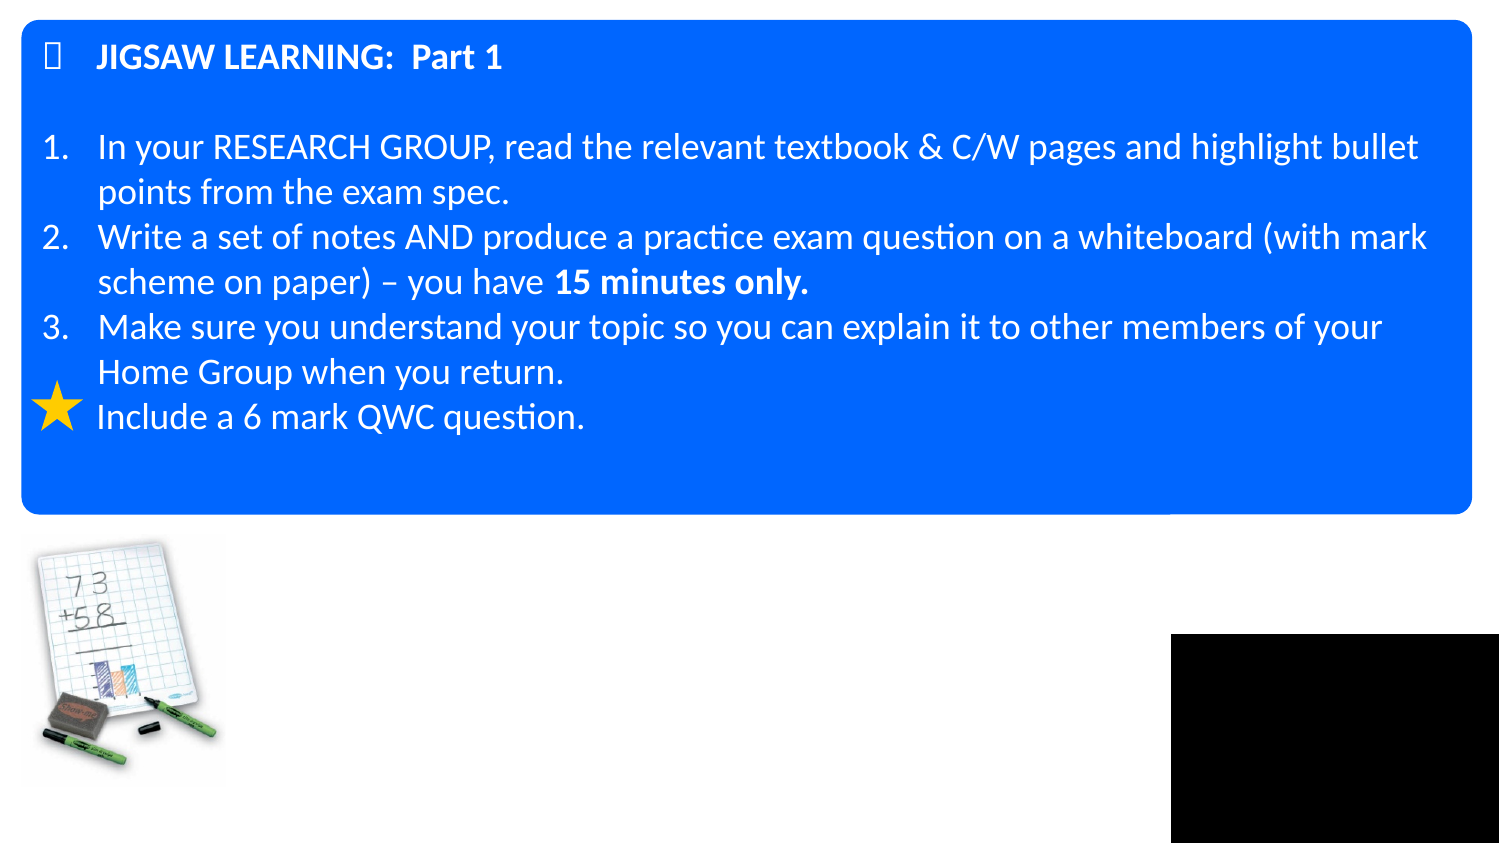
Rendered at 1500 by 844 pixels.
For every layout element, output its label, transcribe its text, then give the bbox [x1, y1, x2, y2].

picture [21, 534, 226, 787]
text_box  JIGSAW LEARNING: Part 1 In your RESEARCH GROUP, read the relevant textbook & C/W pages and highlight bullet points from the exam spec. Write a set of notes AND produce a practice exam question on a whiteboard (with mark scheme on paper) – you have 15 minutes only. Make sure you understand your topic so you can explain it to other members of your Home Group when you return. Include a 6 mark QWC question. [21, 19, 1473, 515]
text_box [29, 377, 86, 433]
picture [1171, 634, 1499, 843]
